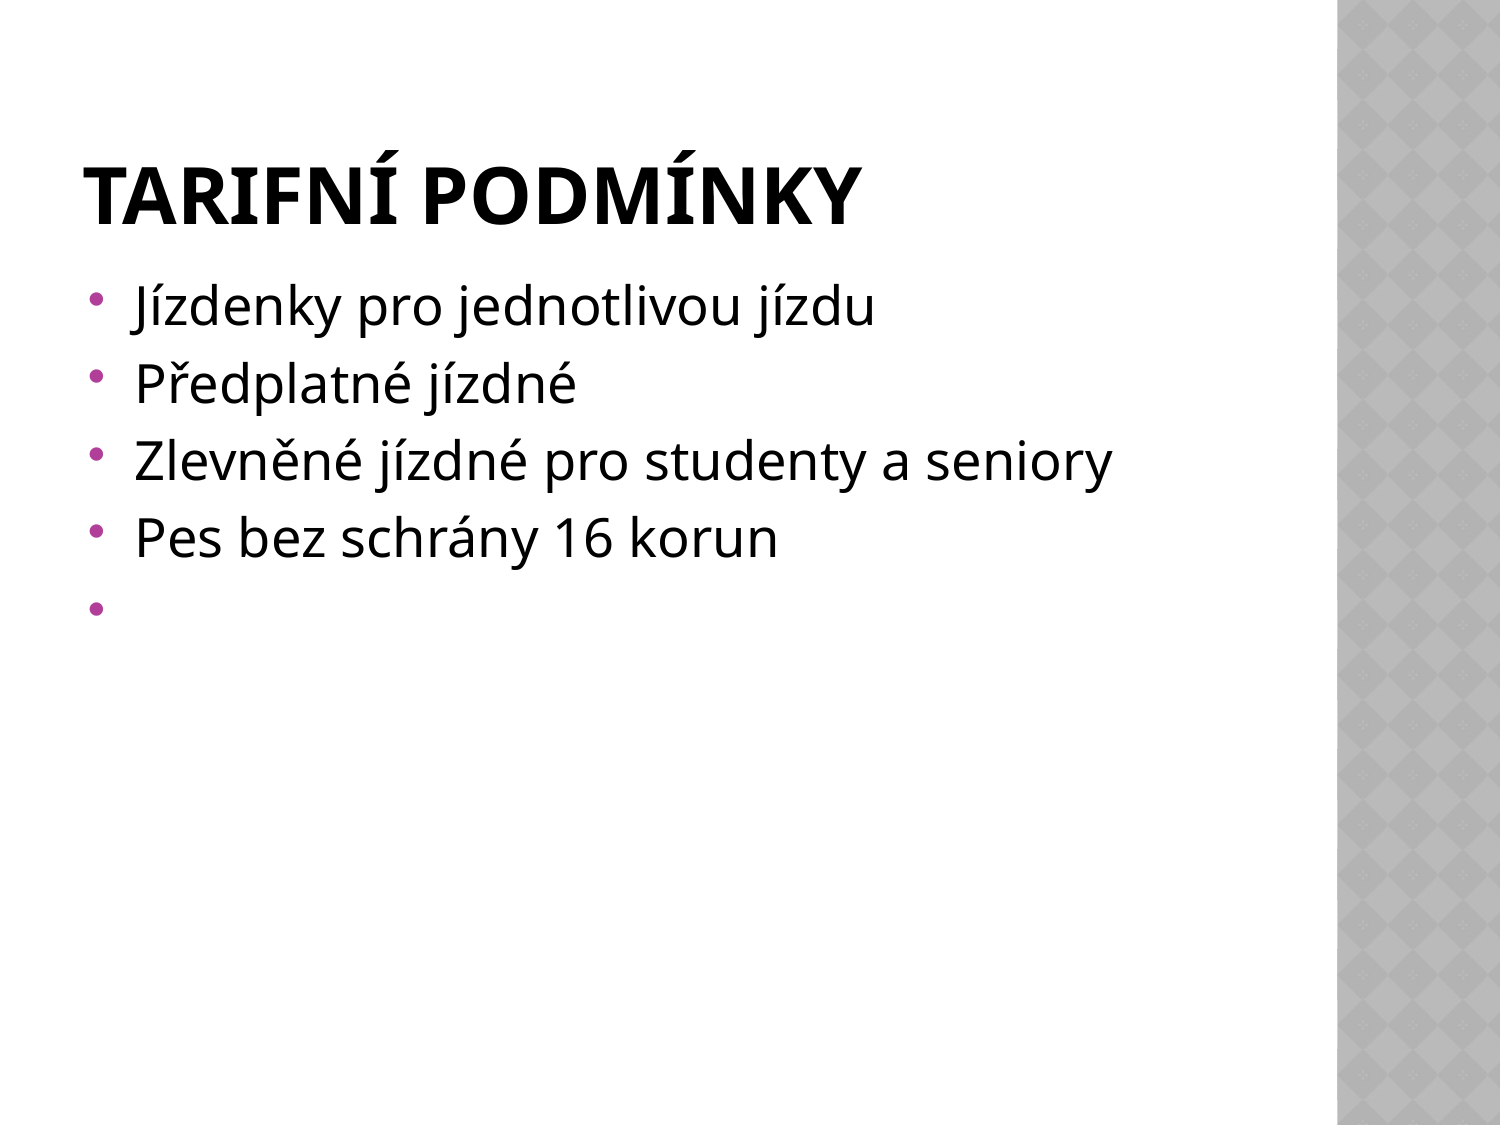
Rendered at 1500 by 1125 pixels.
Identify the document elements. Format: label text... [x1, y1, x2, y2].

title Tarifní podmínky [75, 52, 1263, 240]
list Jízdenky pro jednotlivou jízdu Předplatné jízdné Zlevněné jízdné pro studenty a seniory Pes bez schrány 16 korun [75, 264, 1263, 1059]
